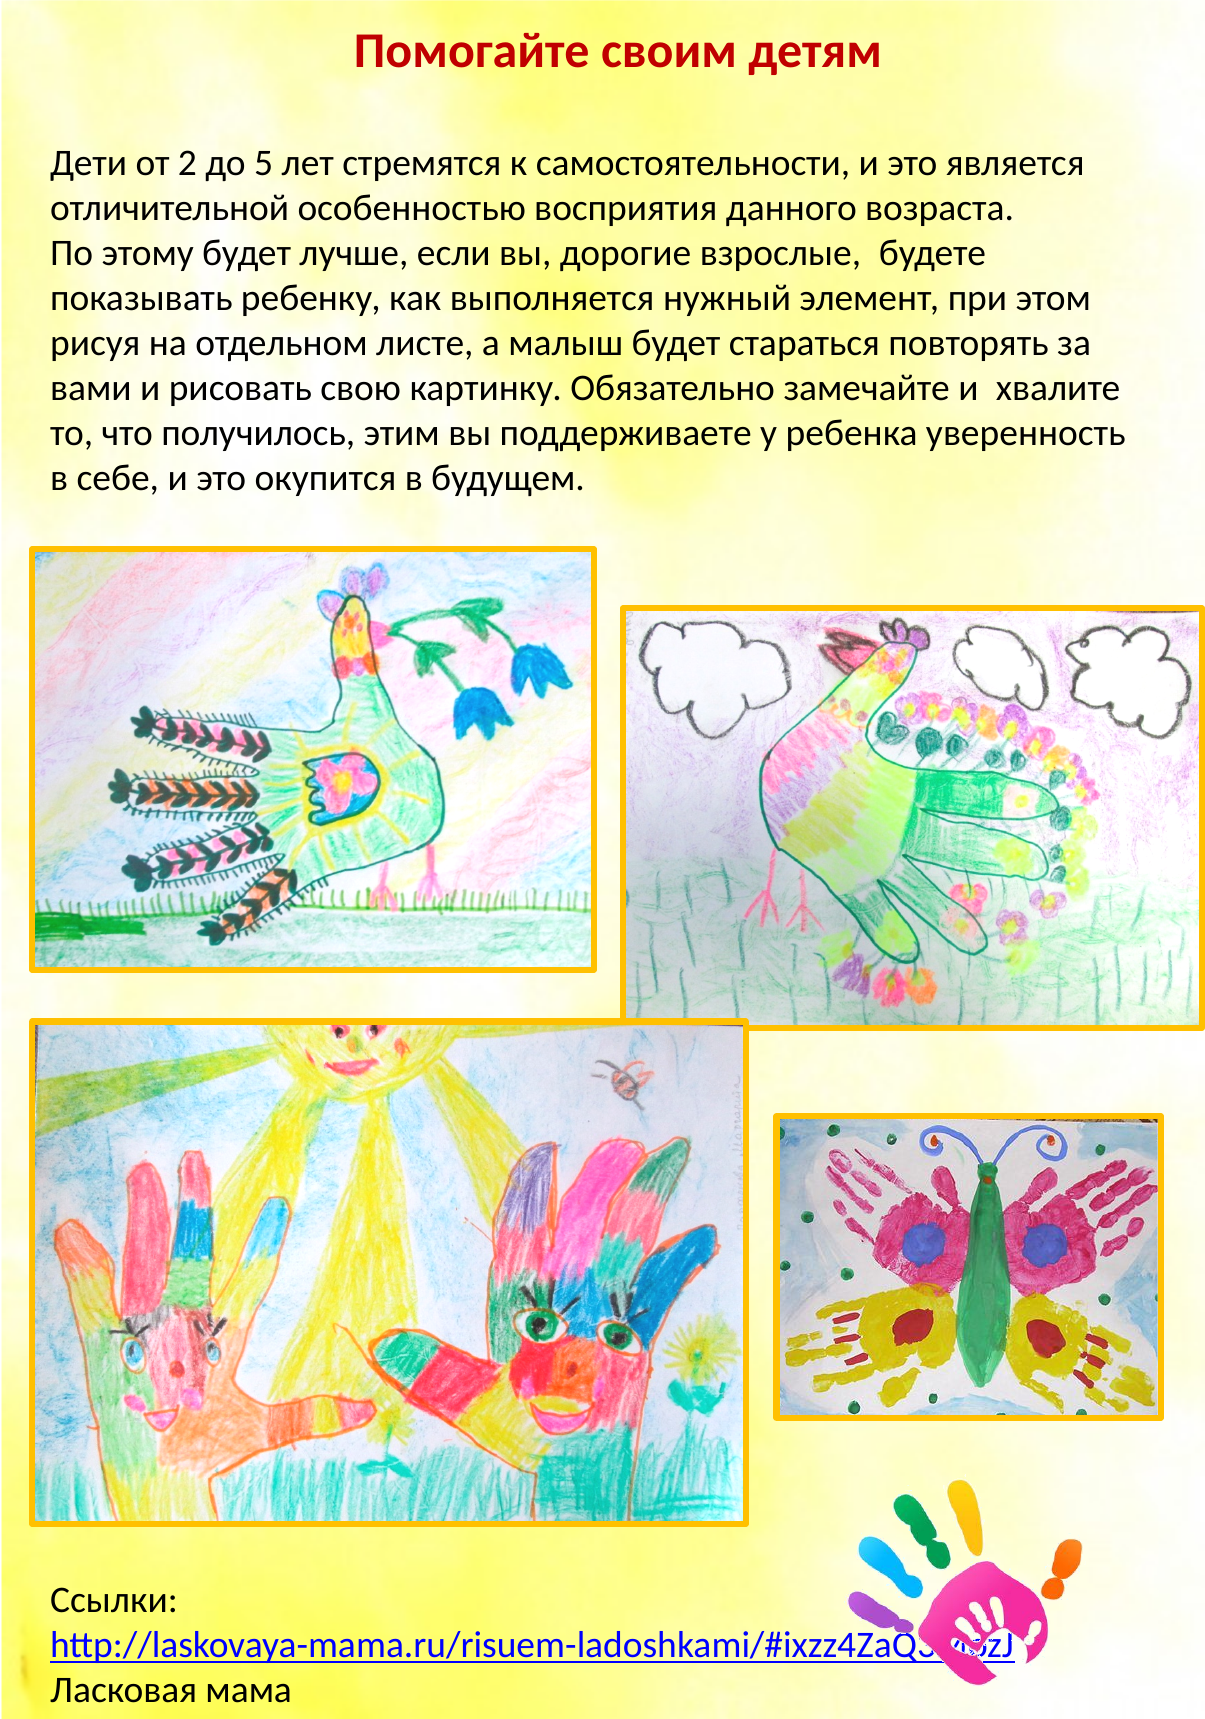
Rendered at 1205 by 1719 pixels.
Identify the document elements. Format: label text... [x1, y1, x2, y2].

text_box Помогайте своим детям Дети от 2 до 5 лет стремятся к самостоятельности, и это является отличительной особенностью восприятия данного возраста. По этому будет лучше, если вы, дорогие взрослые, будете показывать ребенку, как выполняется нужный элемент, при этом рисуя на отдельном листе, а малыш будет стараться повторять за вами и рисовать свою картинку. Обязательно замечайте и хвалите то, что получилось, этим вы поддерживаете у ребенка уверенность в себе, и это окупится в будущем. [35, 10, 1158, 254]
text_box Ссылки: http://laskovaya-mama.ru/risuem-ladoshkami/#ixzz4ZaQ3MozJ Ласковая мама [35, 1568, 1075, 1718]
picture [0, 2, 1205, 1719]
